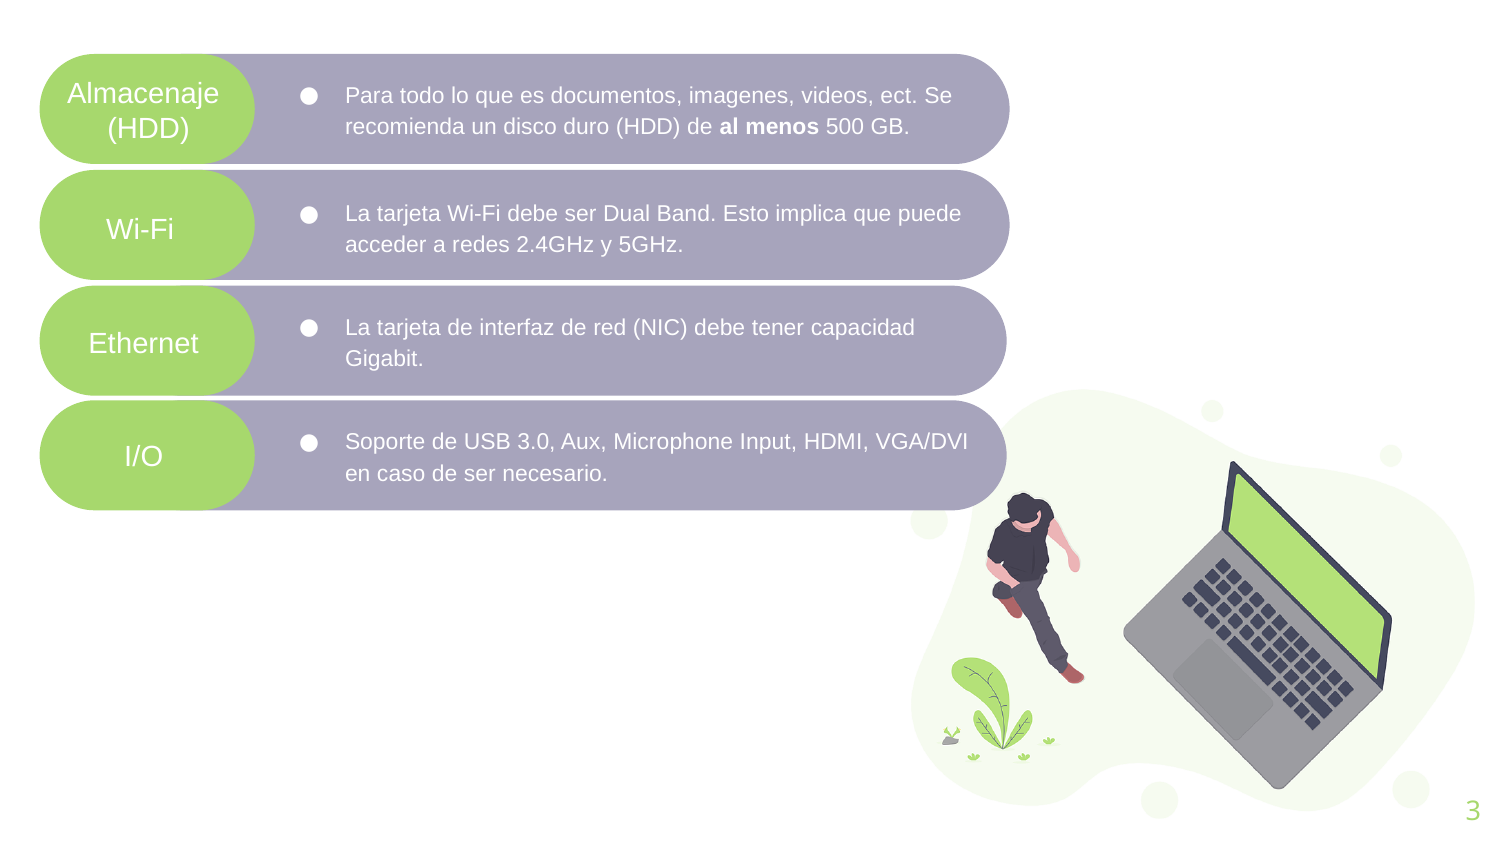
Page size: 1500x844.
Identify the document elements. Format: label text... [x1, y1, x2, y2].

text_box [39, 172, 1010, 281]
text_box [39, 53, 1010, 165]
picture [895, 389, 1475, 819]
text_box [39, 401, 1010, 511]
slide_number 3 [1391, 779, 1482, 844]
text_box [39, 287, 1007, 396]
